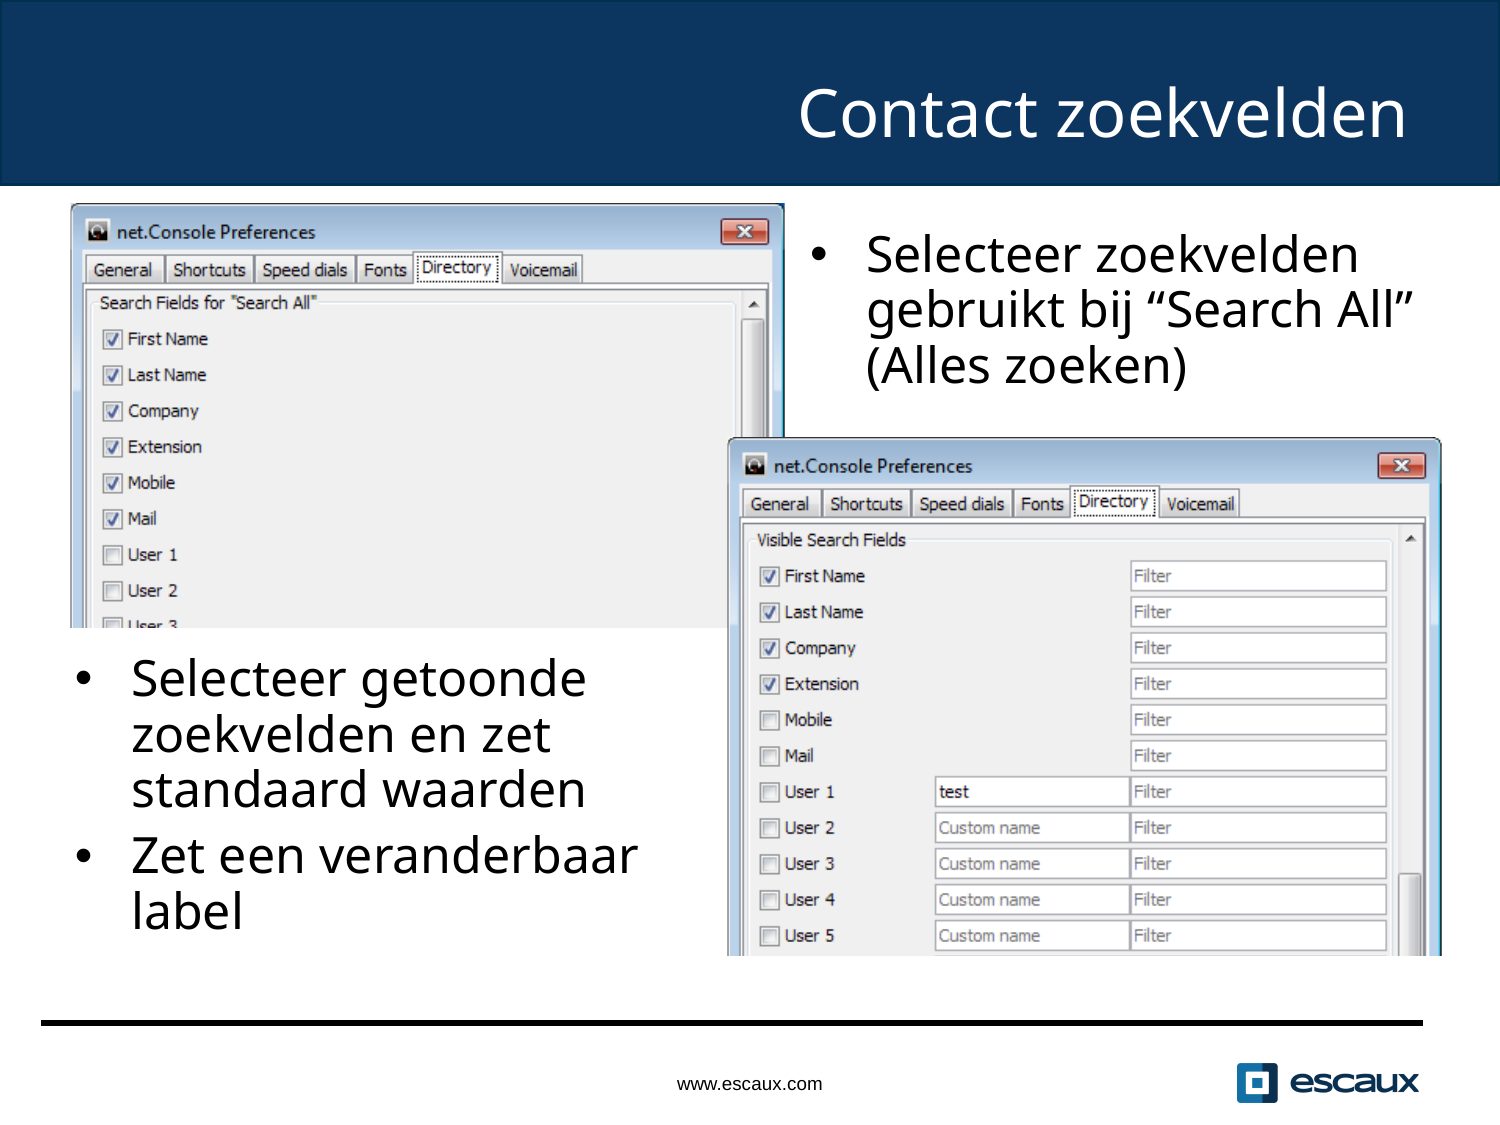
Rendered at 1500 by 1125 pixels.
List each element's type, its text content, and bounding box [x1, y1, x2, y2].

picture [70, 203, 1442, 956]
text_box Selecteer getoonde zoekvelden en zet standaard waarden Zet een veranderbaar label [60, 644, 690, 1084]
text_box Selecteer zoekvelden gebruikt bij “Search All” (Alles zoeken) [795, 220, 1442, 436]
footer www.escaux.com [512, 1042, 988, 1103]
title Contact zoekvelden [457, 45, 1425, 176]
picture [1237, 1063, 1419, 1103]
